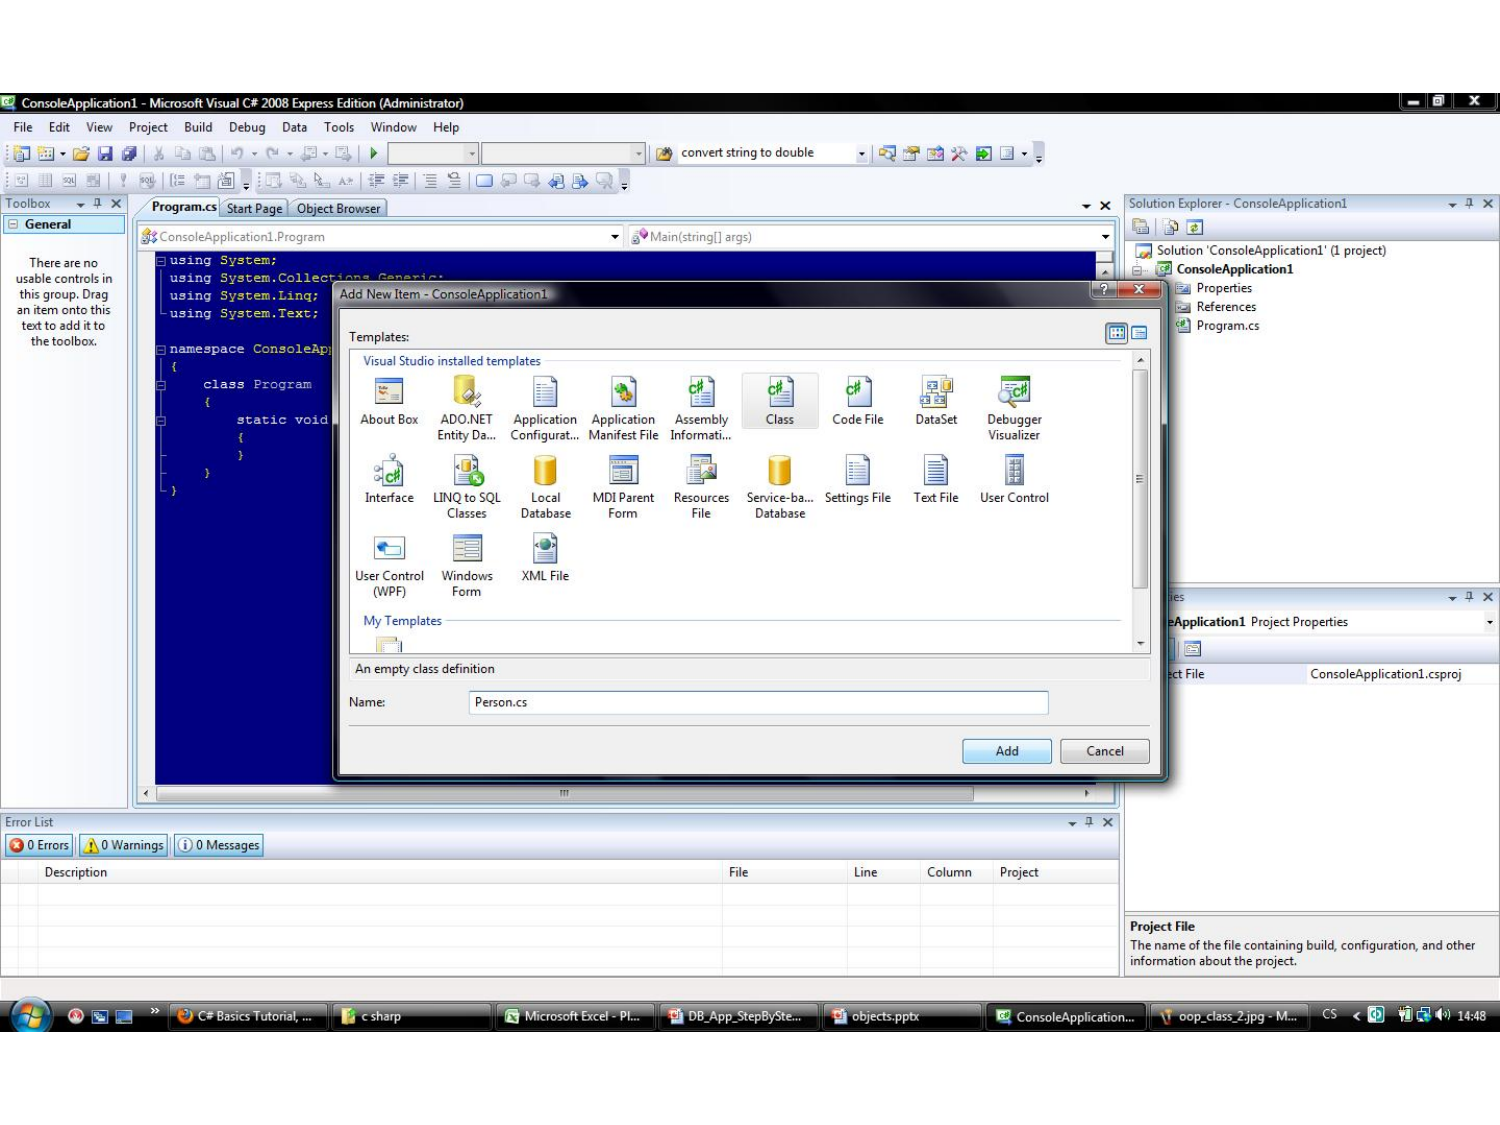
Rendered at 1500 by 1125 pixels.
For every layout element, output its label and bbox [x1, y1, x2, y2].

picture [0, 93, 1500, 1032]
